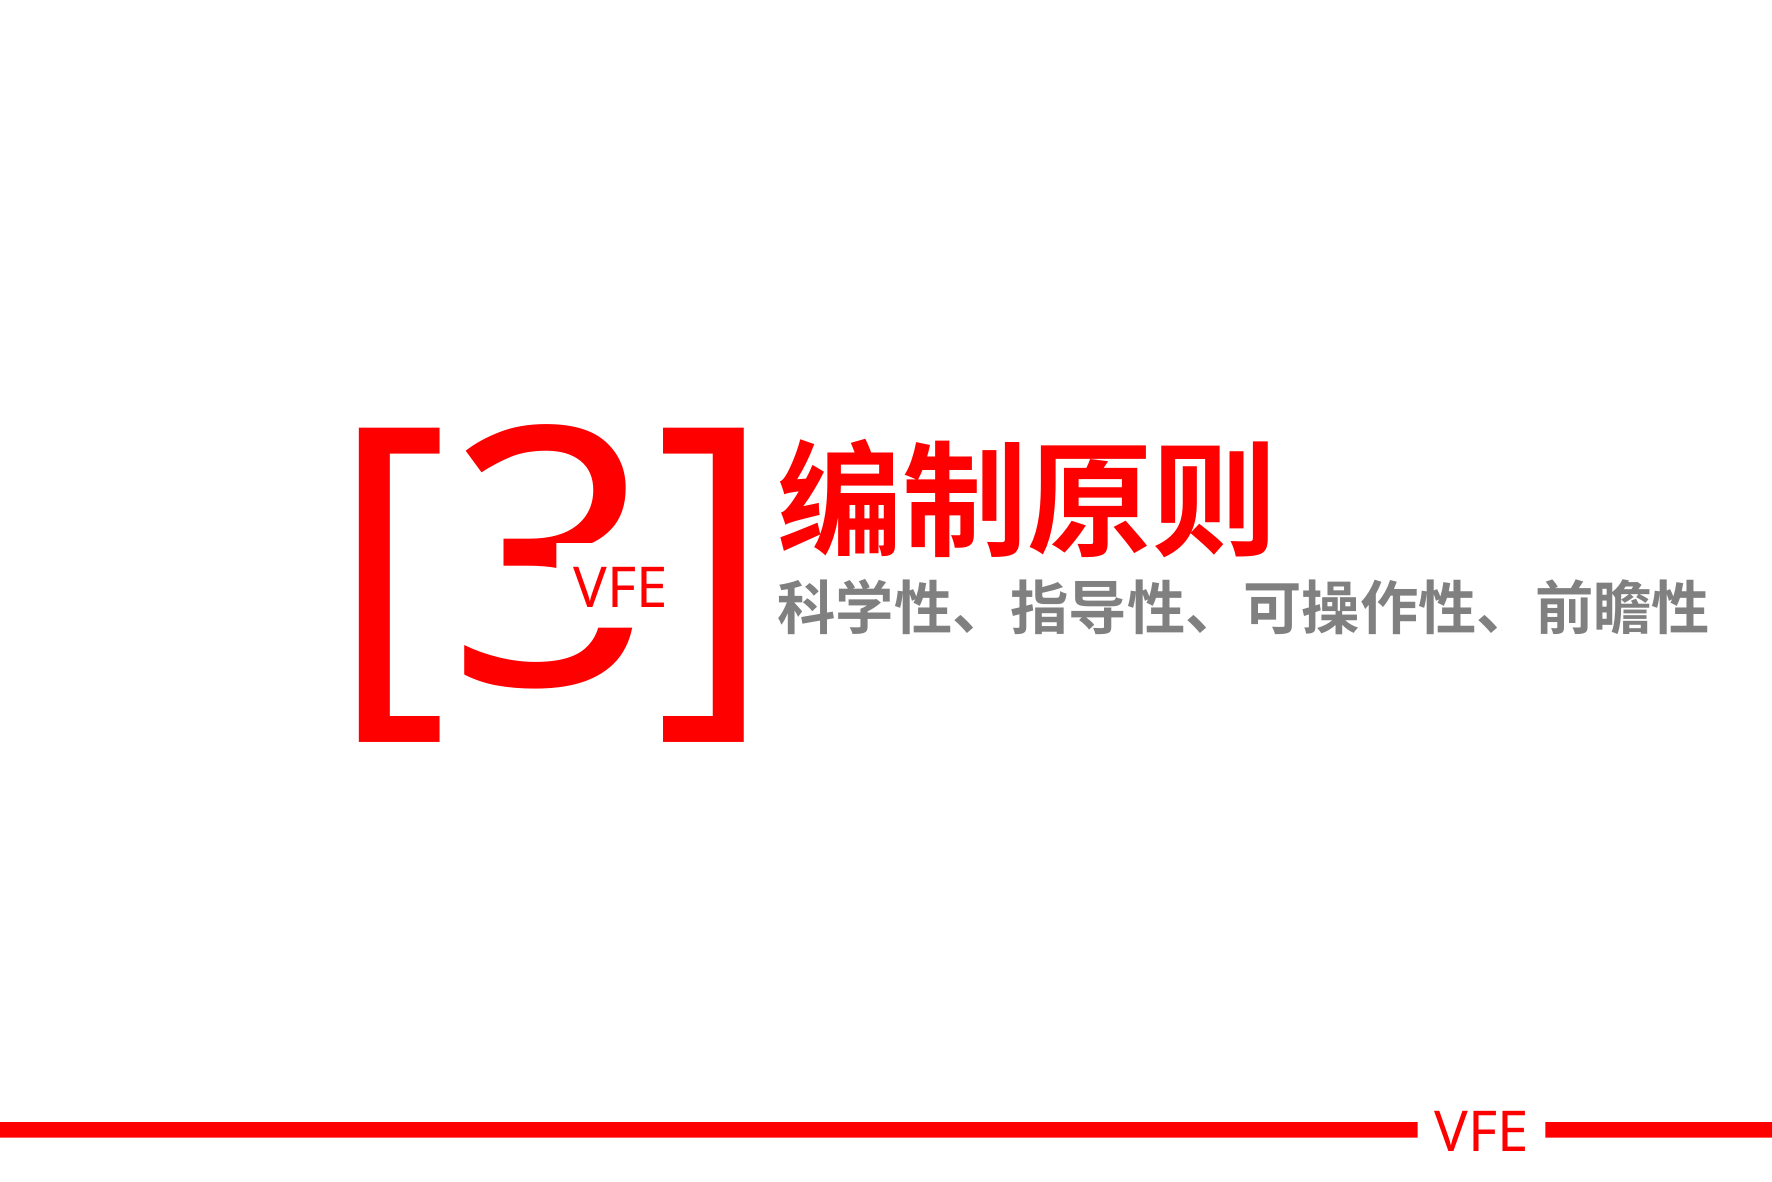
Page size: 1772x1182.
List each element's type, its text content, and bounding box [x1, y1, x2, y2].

text_box VFE [556, 543, 685, 628]
text_box [3] [315, 317, 789, 765]
text_box 编制原则 科学性、指导性、可操作性、前瞻性 [789, 413, 1725, 649]
